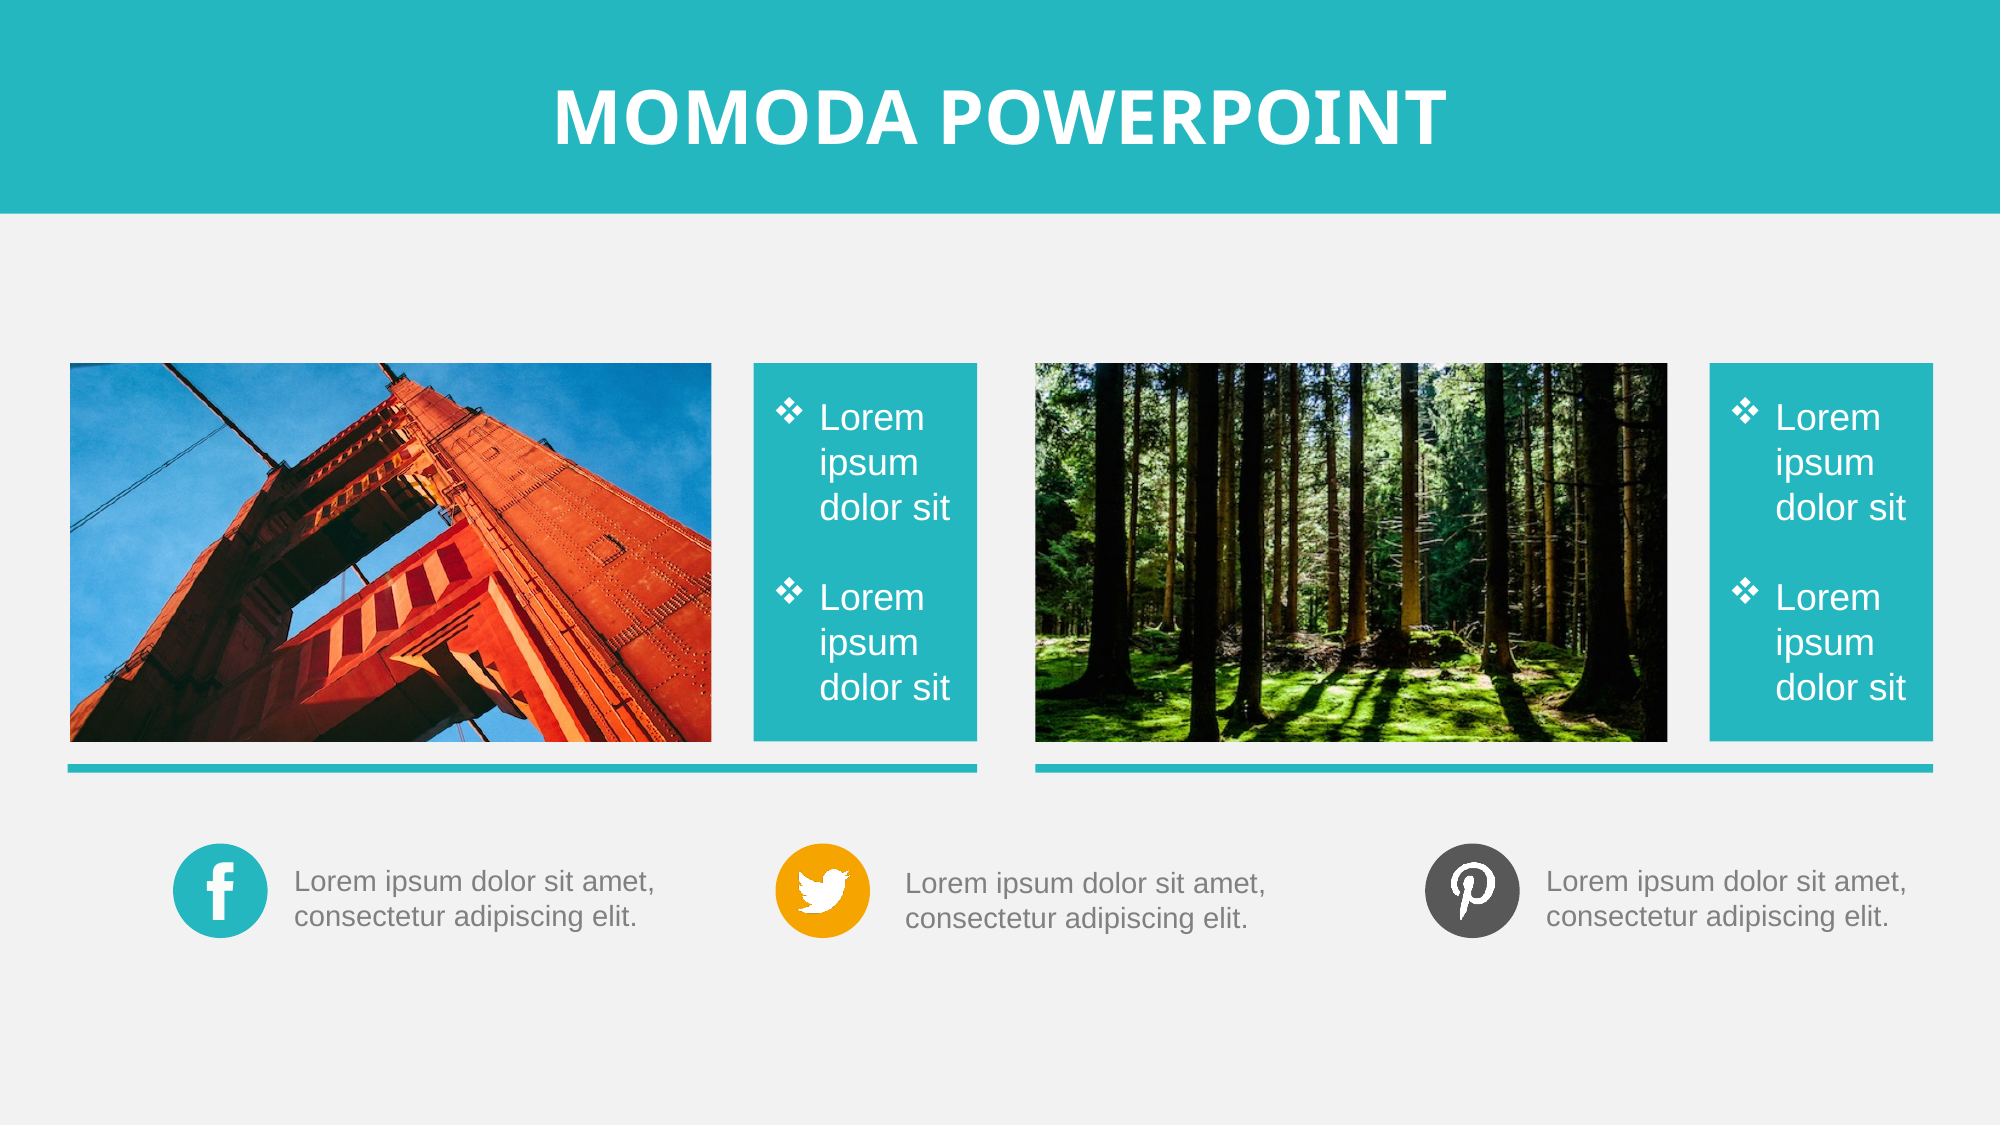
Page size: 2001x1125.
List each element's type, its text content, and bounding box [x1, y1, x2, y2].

text_box Lorem ipsum dolor sit Lorem ipsum dolor sit [1713, 385, 1945, 806]
text_box [1034, 763, 1934, 774]
text_box [67, 763, 757, 774]
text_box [775, 843, 870, 939]
text_box [1034, 362, 1668, 743]
text_box [1708, 362, 1934, 743]
text_box MOMODA POWERPOINT [536, 61, 1464, 167]
text_box [69, 362, 712, 743]
text_box Lorem ipsum dolor sit amet, consectetur adipiscing elit. [890, 857, 1328, 942]
text_box [753, 362, 978, 743]
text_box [1425, 843, 1520, 939]
text_box Lorem ipsum dolor sit amet, consectetur adipiscing elit. [1531, 854, 1969, 940]
text_box Lorem ipsum dolor sit Lorem ipsum dolor sit [757, 385, 989, 806]
text_box Lorem ipsum dolor sit amet, consectetur adipiscing elit. [279, 855, 717, 940]
text_box [0, 0, 2000, 215]
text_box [173, 843, 268, 939]
